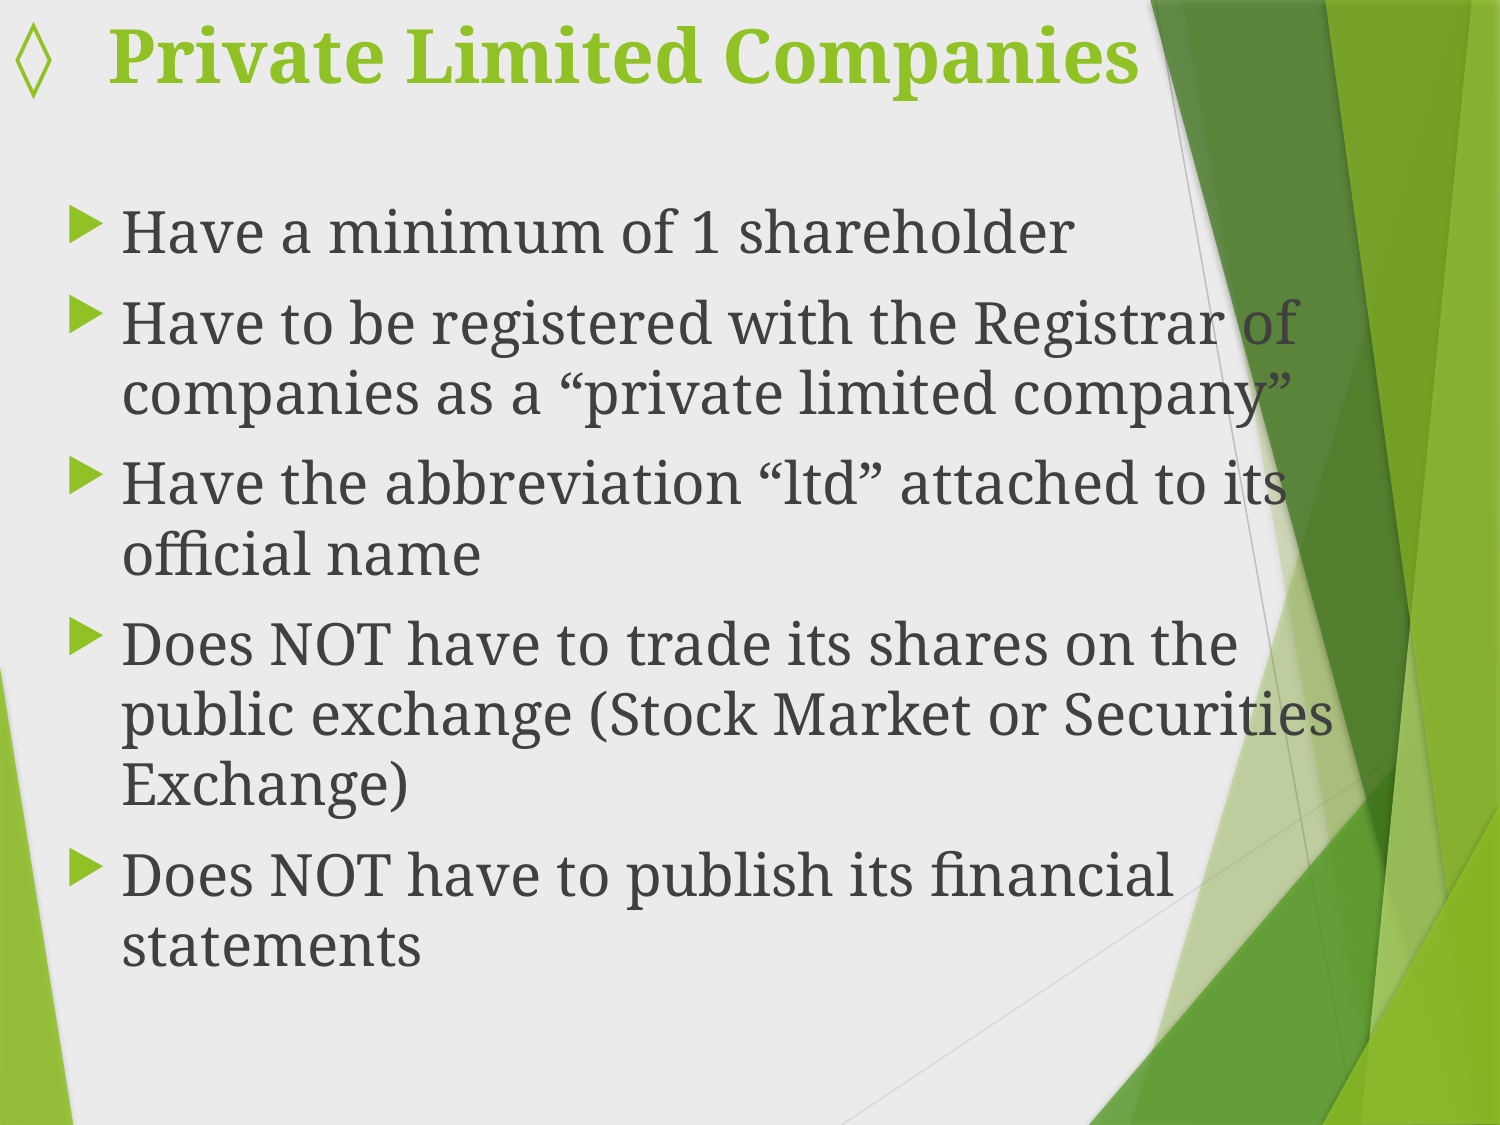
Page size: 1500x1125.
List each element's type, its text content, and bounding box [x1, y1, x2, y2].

list Have a minimum of 1 shareholder Have to be registered with the Registrar of companies as a “private limited company” Have the abbreviation “ltd” attached to its official name Does NOT have to trade its shares on the public exchange (Stock Market or Securities Exchange) Does NOT have to publish its financial statements [50, 187, 1400, 1005]
title Private Limited Companies [0, 0, 1351, 144]
